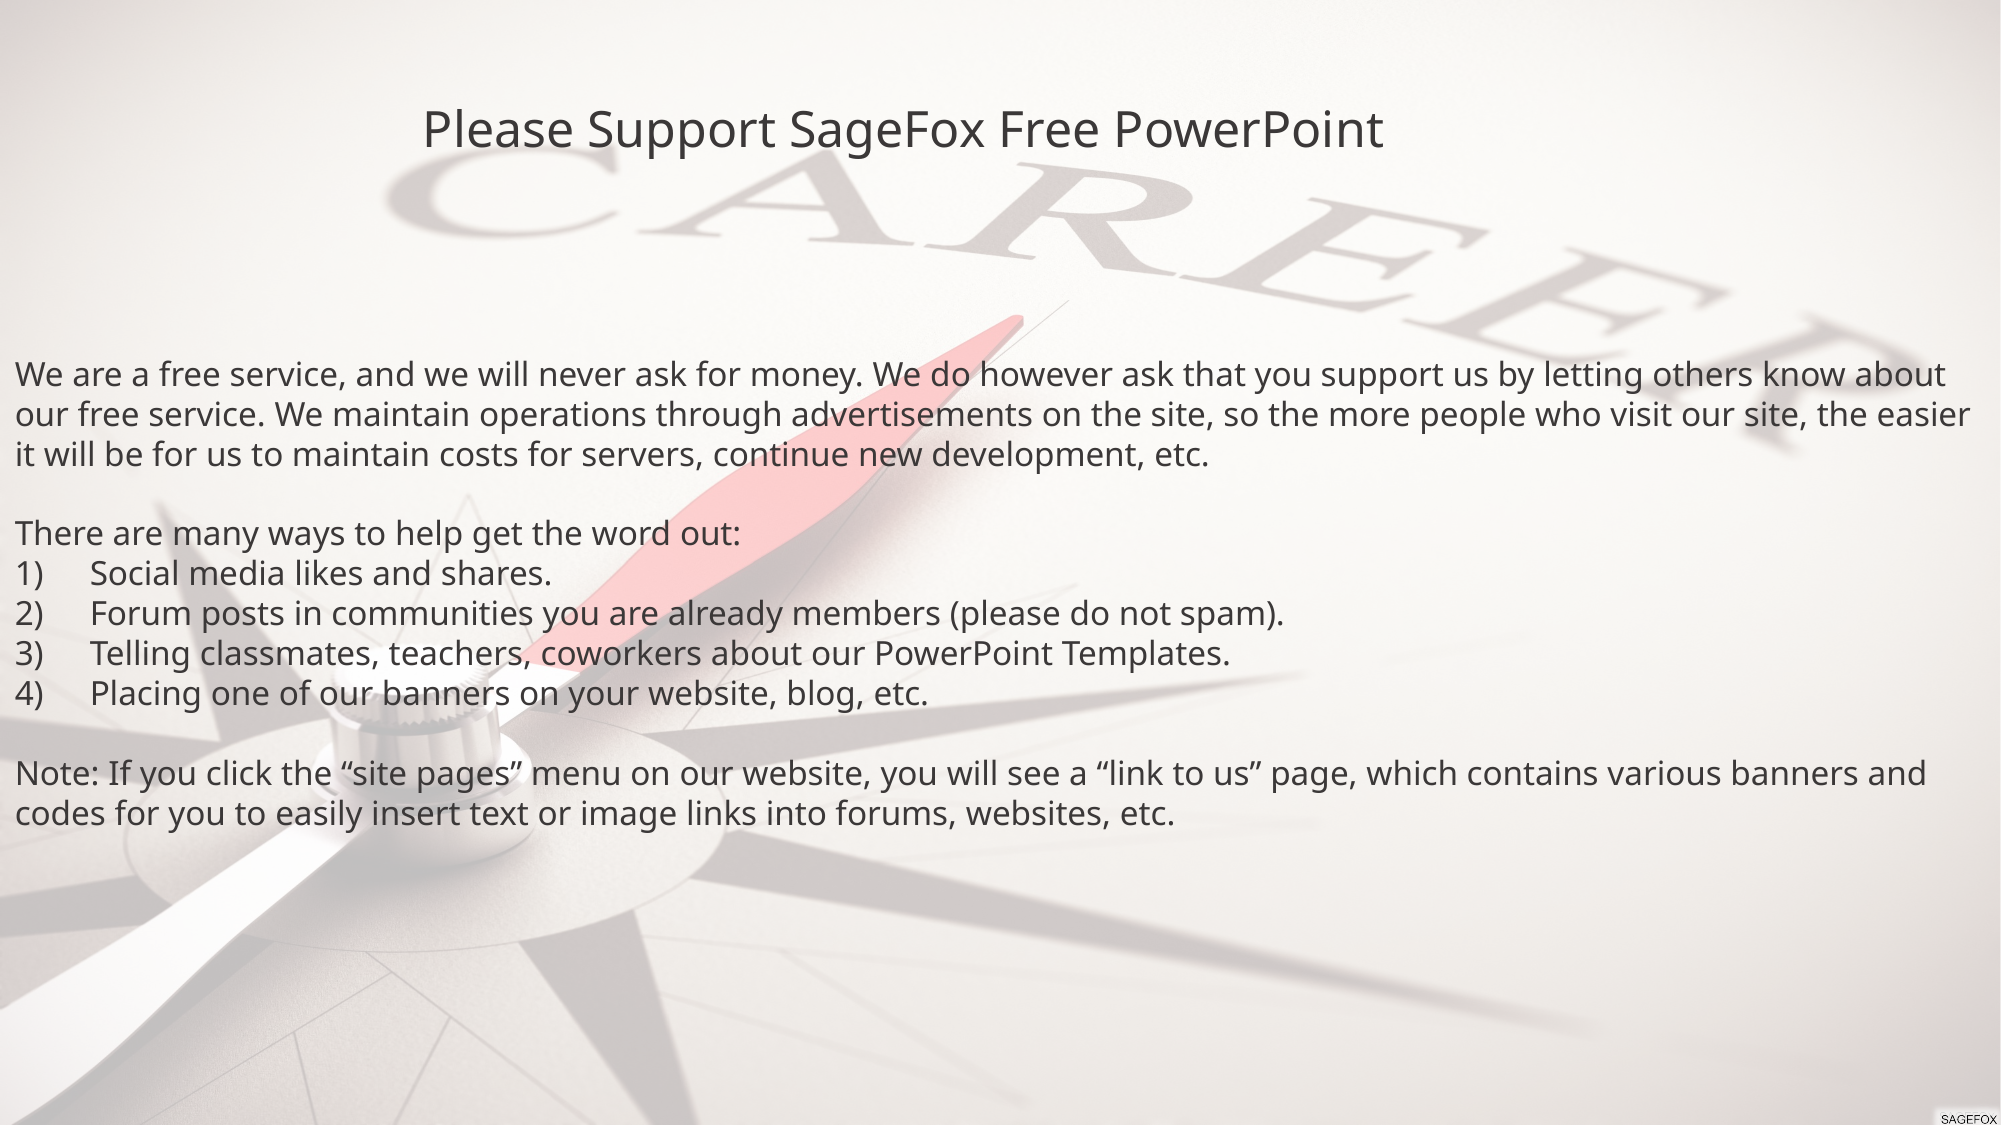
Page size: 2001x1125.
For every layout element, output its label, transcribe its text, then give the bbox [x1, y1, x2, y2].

title Please Support SageFox Free PowerPoint [363, 72, 1444, 190]
picture [1938, 1114, 1999, 1125]
text_box We are a free service, and we will never ask for money. We do however ask that you support us by letting others know about our free service. We maintain operations through advertisements on the site, so the more people who visit our site, the easier it will be for us to maintain costs for servers, continue new development, etc. There are many ways to help get the word out: Social media likes and shares. Forum posts in communities you are already members (please do not spam). Telling classmates, teachers, coworkers about our PowerPoint Templates. Placing one of our banners on your website, blog, etc. Note: If you click the “site pages” menu on our website, you will see a “link to us” page, which contains various banners and codes for you to easily insert text or image links into forums, websites, etc. [0, 0, 2000, 1125]
